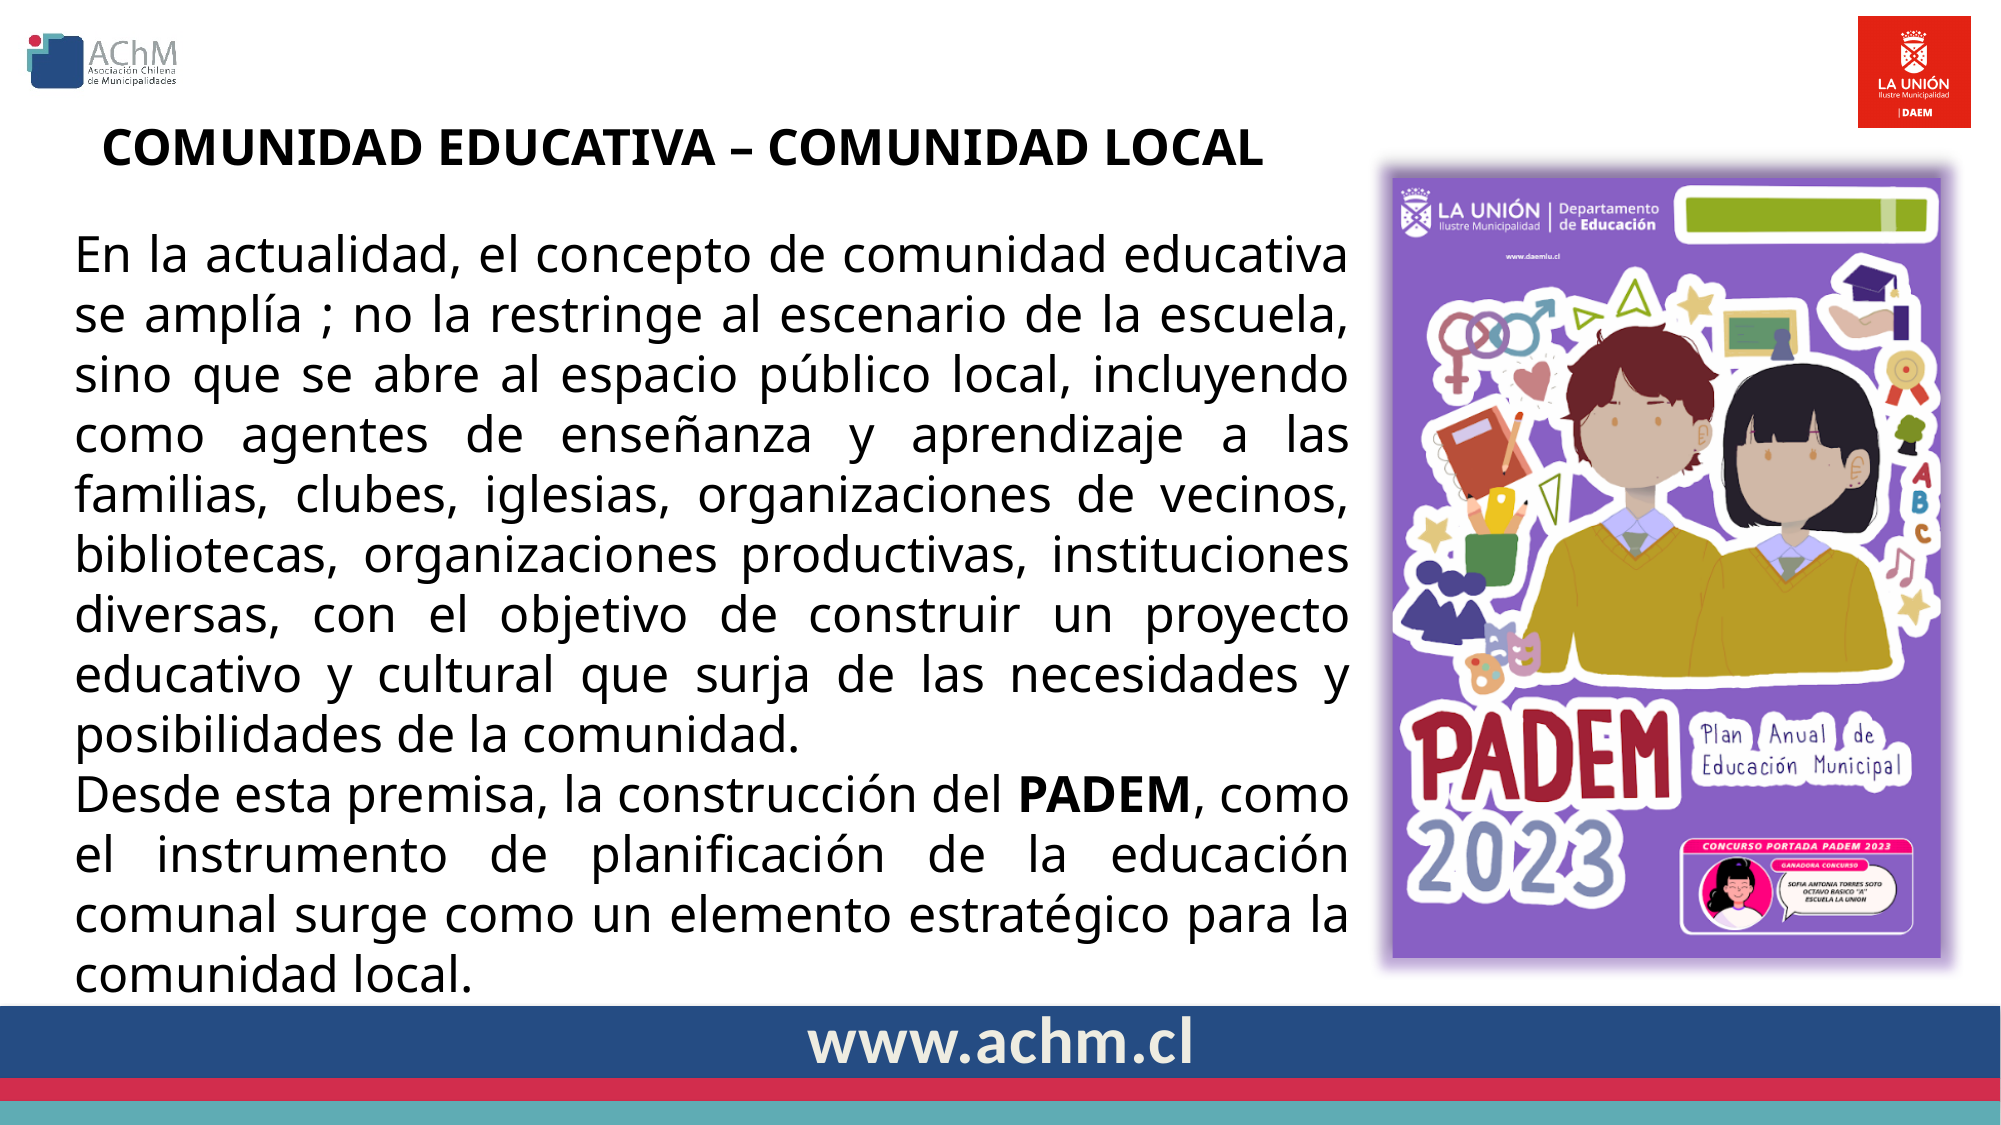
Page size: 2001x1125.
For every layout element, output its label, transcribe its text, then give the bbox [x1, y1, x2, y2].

picture [18, 20, 185, 107]
picture [1392, 178, 1941, 958]
text_box En la actualidad, el concepto de comunidad educativa se amplía ; no la restringe al escenario de la escuela, sino que se abre al espacio público local, incluyendo como agentes de enseñanza y aprendizaje a las familias, clubes, iglesias, organizaciones de vecinos, bibliotecas, organizaciones productivas, instituciones diversas, con el objetivo de construir un proyecto educativo y cultural que surja de las necesidades y posibilidades de la comunidad. Desde esta premisa, la construcción del PADEM, como el instrumento de planificación de la educación comunal surge como un elemento estratégico para la comunidad local. [59, 215, 1366, 1010]
picture [1858, 16, 1971, 128]
text_box COMUNIDAD EDUCATIVA – COMUNIDAD LOCAL [86, 108, 1292, 183]
